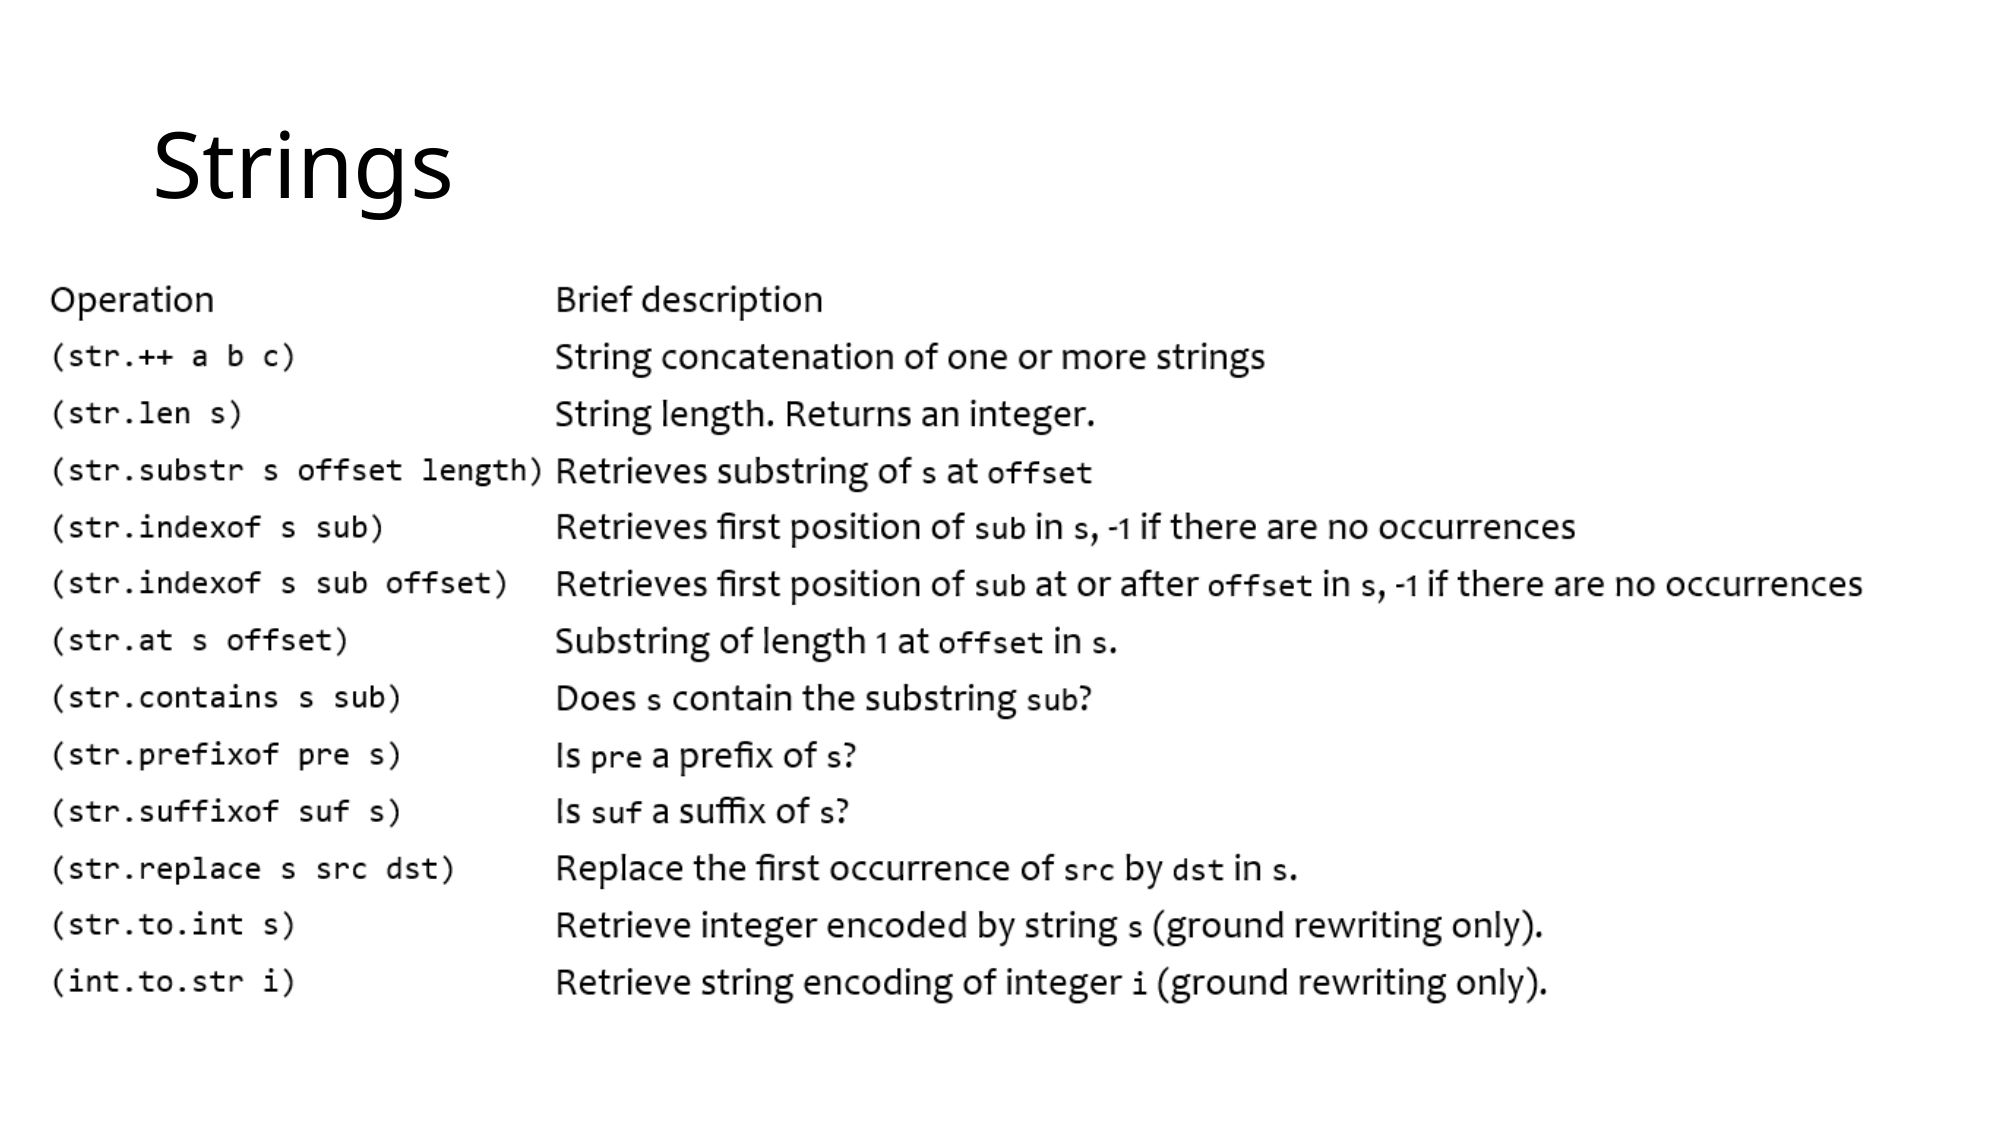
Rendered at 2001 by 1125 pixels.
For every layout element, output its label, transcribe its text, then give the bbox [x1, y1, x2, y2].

picture [33, 277, 1907, 1027]
title Strings [137, 59, 1863, 277]
